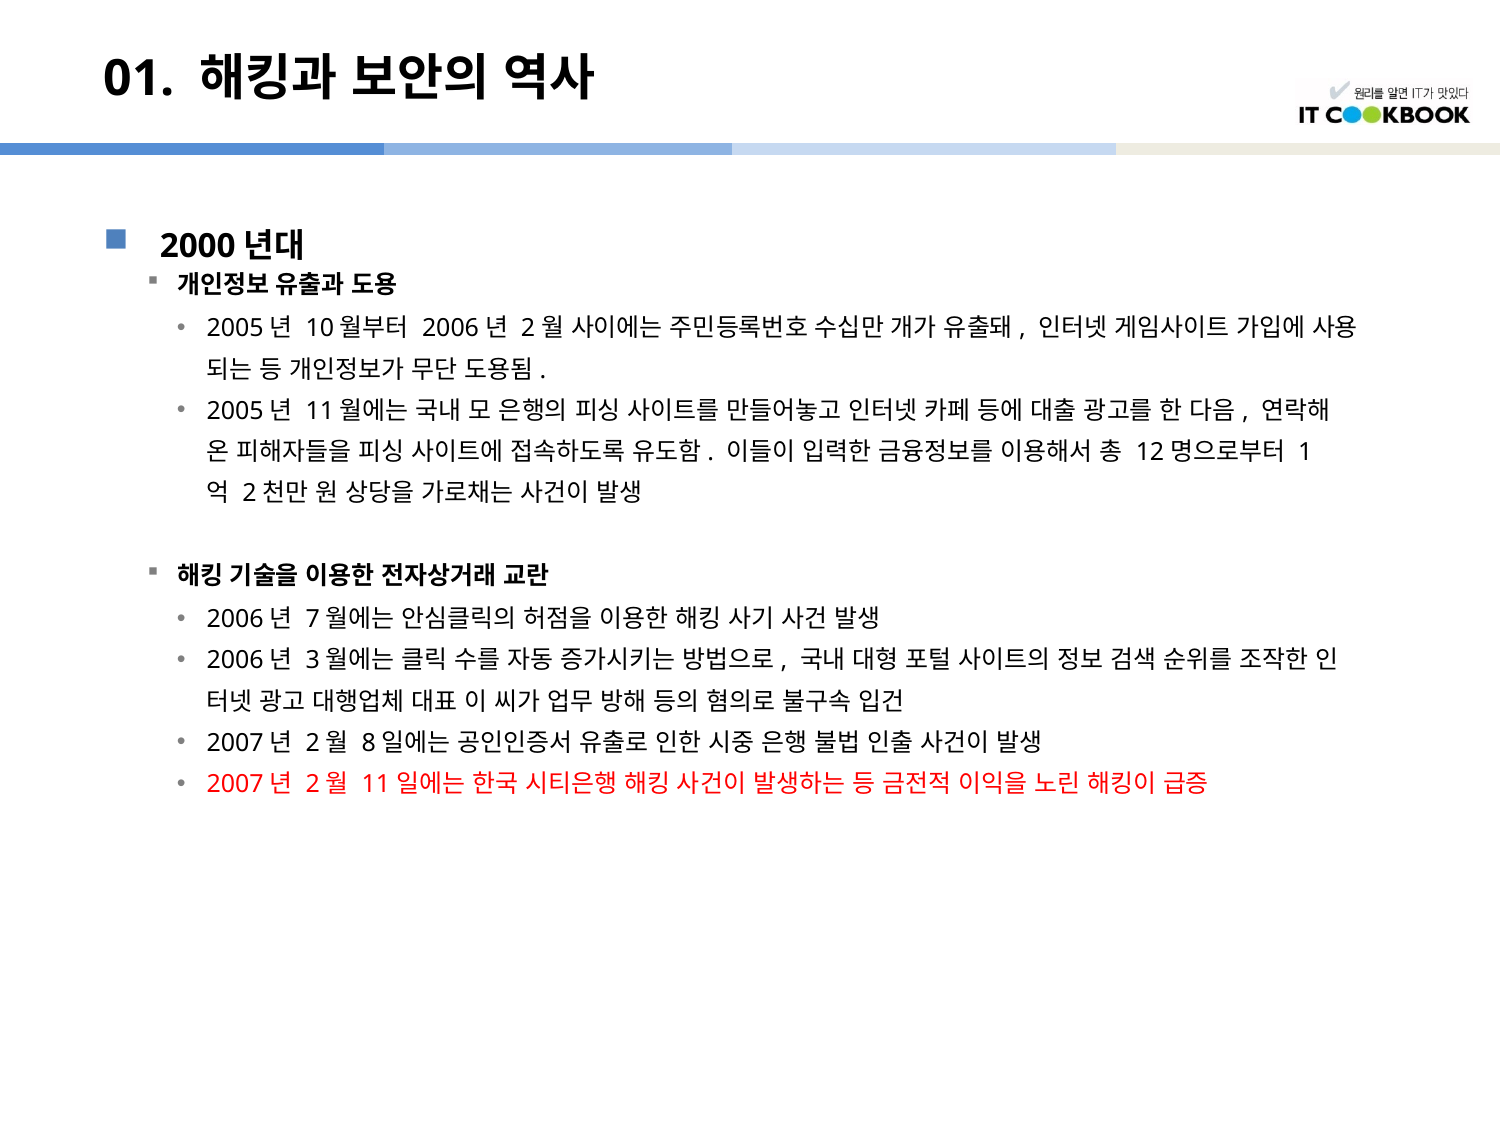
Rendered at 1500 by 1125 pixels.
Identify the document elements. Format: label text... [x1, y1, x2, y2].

list 2000년대 개인정보 유출과 도용 2005년 10월부터 2006년 2월 사이에는 주민등록번호 수십만 개가 유출돼, 인터넷 게임사이트 가입에 사용 되는 등 개인정보가 무단 도용됨. 2005년 11월에는 국내 모 은행의 피싱 사이트를 만들어놓고 인터넷 카페 등에 대출 광고를 한 다음, 연락해 온 피해자들을 피싱 사이트에 접속하도록 유도함. 이들이 입력한 금융정보를 이용해서 총 12명으로부터 1 억 2천만 원 상당을 가로채는 사건이 발생 해킹 기술을 이용한 전자상거래 교란 2006년 7월에는 안심클릭의 허점을 이용한 해킹 사기 사건 발생 2006년 3월에는 클릭 수를 자동 증가시키는 방법으로, 국내 대형 포털 사이트의 정보 검색 순위를 조작한 인 터넷 광고 대행업체 대표 이 씨가 업무 방해 등의 혐의로 불구속 입건 2007년 2월 8일에는 공인인증서 유출로 인한 시중 은행 불법 인출 사건이 발생 2007년 2월 11일에는 한국 시티은행 해킹 사건이 발생하는 등 금전적 이익을 노린 해킹이 급증 [88, 196, 1436, 1083]
picture [1295, 78, 1473, 125]
title 01. 해킹과 보안의 역사 [88, 30, 1330, 121]
